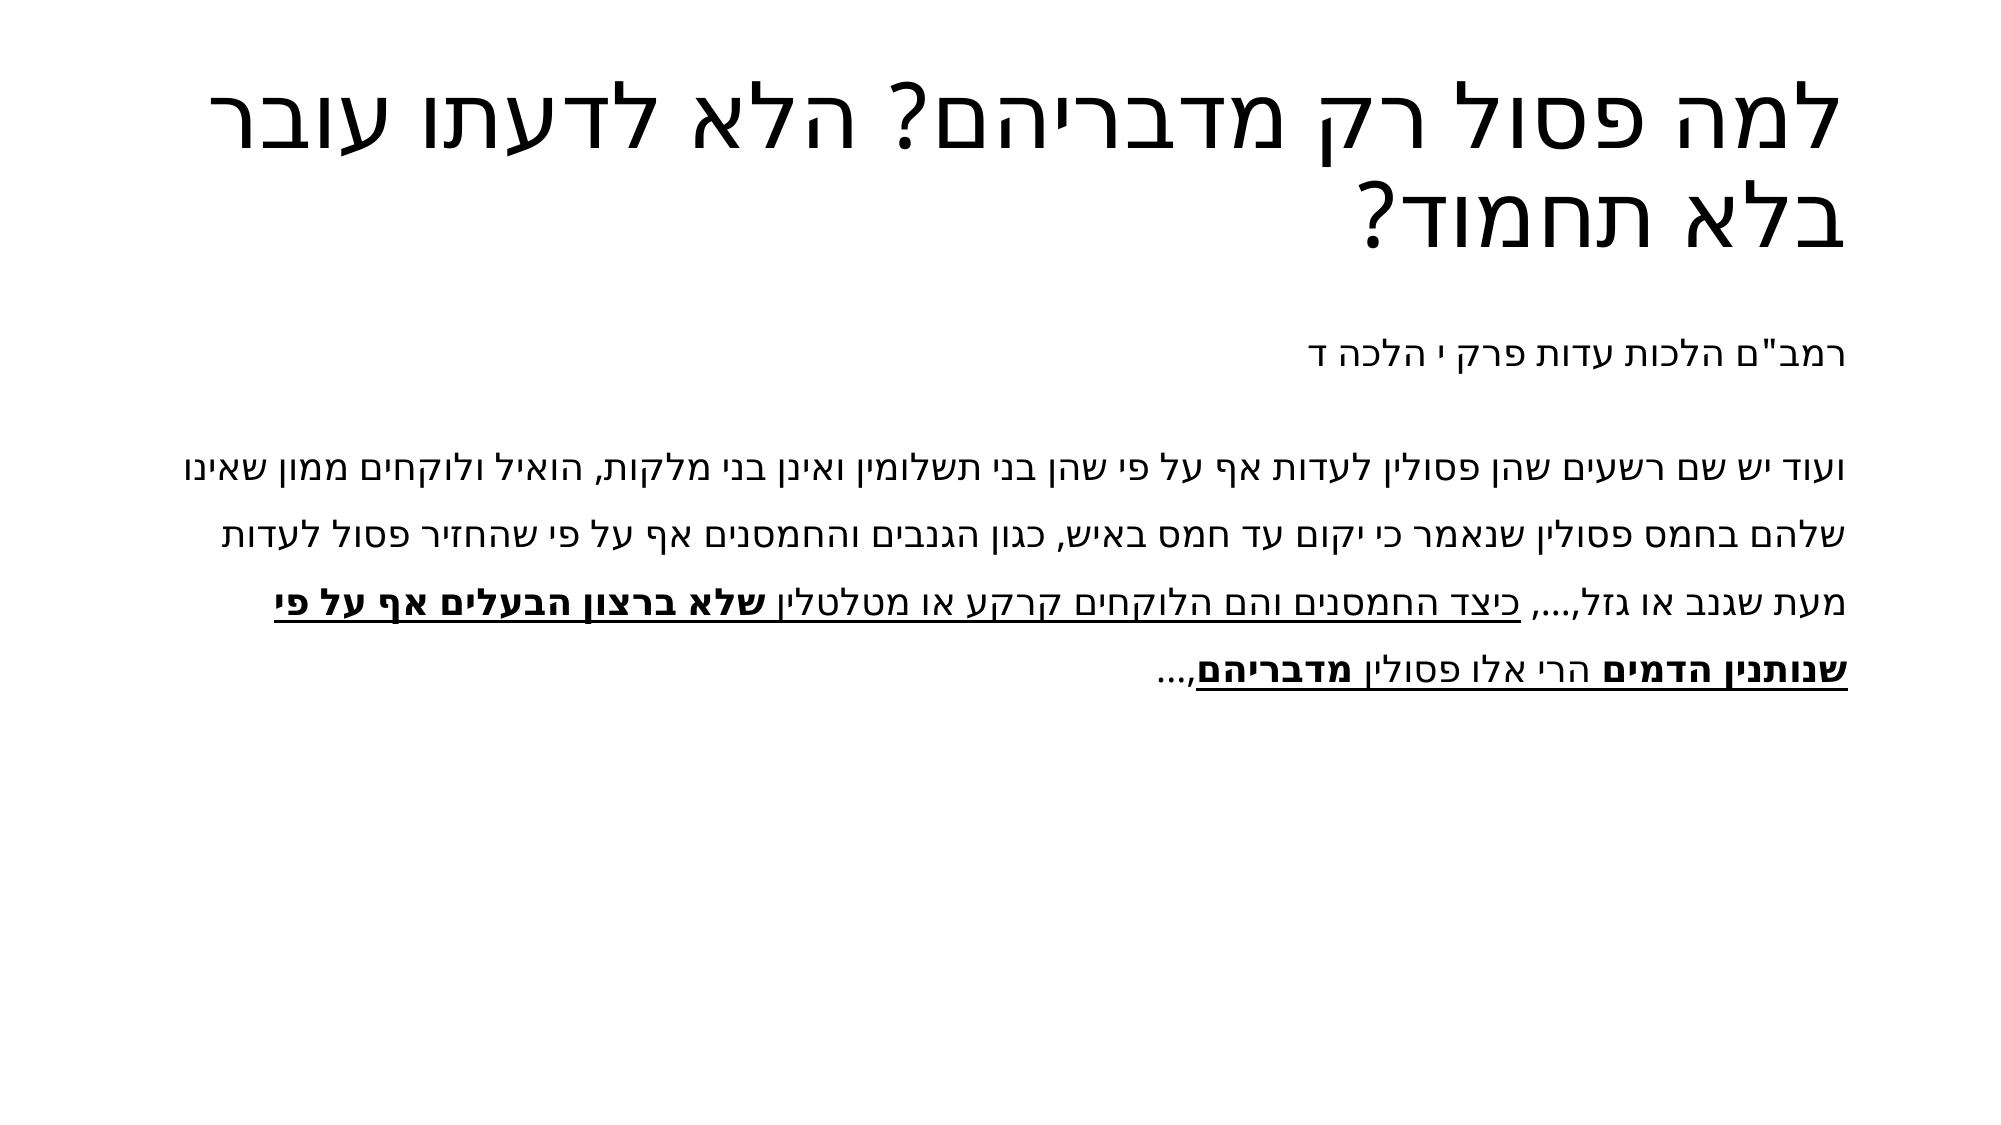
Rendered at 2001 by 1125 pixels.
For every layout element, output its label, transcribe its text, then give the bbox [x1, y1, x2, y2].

title למה פסול רק מדבריהם? הלא לדעתו עובר בלא תחמוד? [137, 59, 1863, 278]
list רמב"ם הלכות עדות פרק י הלכה ד ועוד יש שם רשעים שהן פסולין לעדות אף על פי שהן בני תשלומין ואינן בני מלקות, הואיל ולוקחים ממון שאינו שלהם בחמס פסולין שנאמר כי יקום עד חמס באיש, כגון הגנבים והחמסנים אף על פי שהחזיר פסול לעדות מעת שגנב או גזל,..., כיצד החמסנים והם הלוקחים קרקע או מטלטלין שלא ברצון הבעלים אף על פי שנותנין הדמים הרי אלו פסולין מדבריהם,... [137, 299, 1863, 1014]
